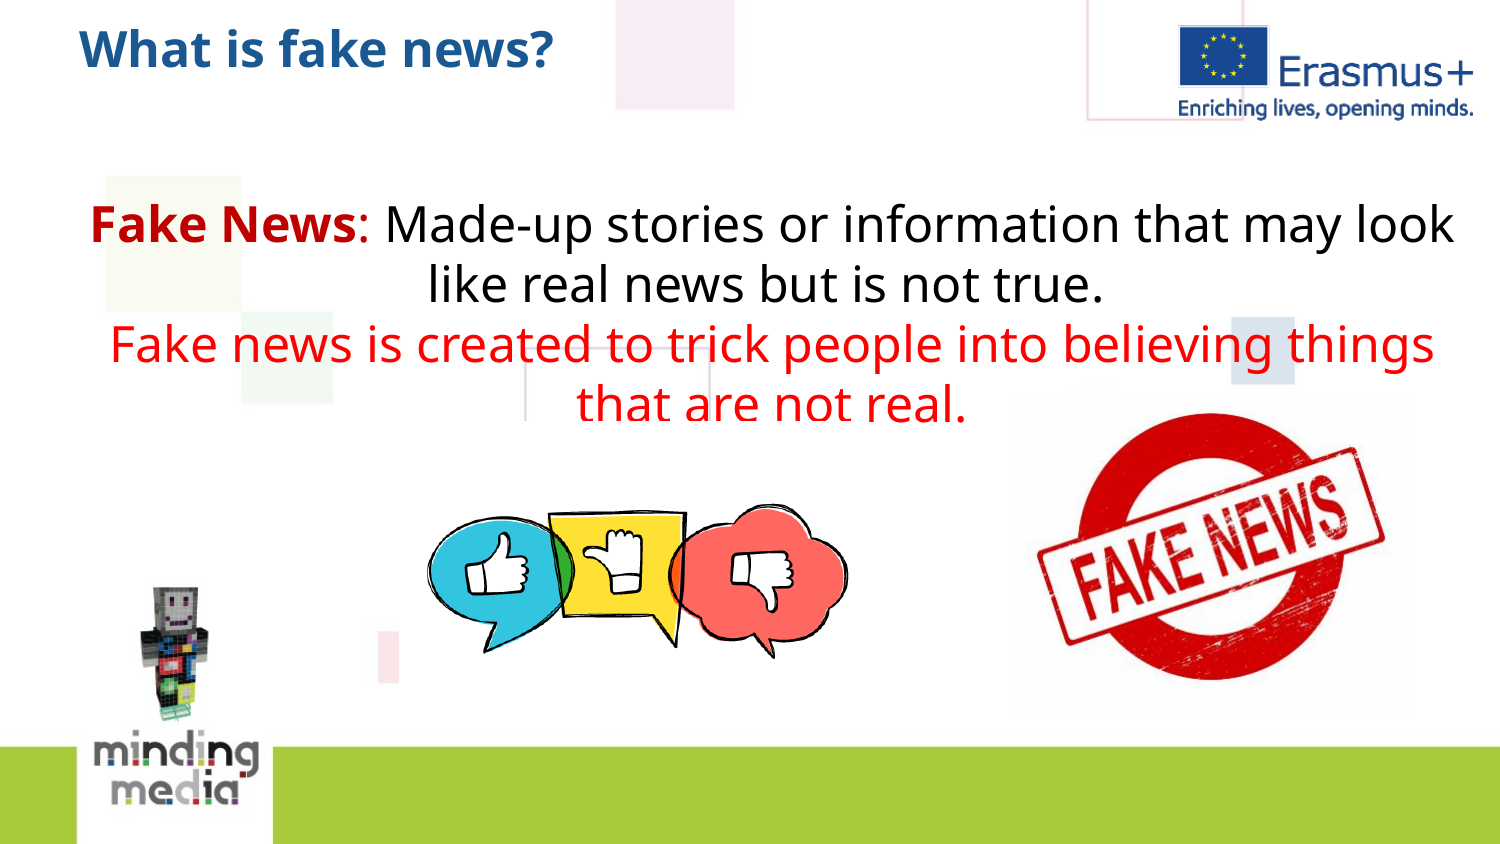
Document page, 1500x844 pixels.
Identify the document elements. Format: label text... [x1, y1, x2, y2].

text_box What is fake news? [64, 9, 953, 85]
picture [0, 0, 1500, 844]
text_box Fake News: Made-up stories or information that may look like real news but is not true. Fake news is created to trick people into believing things that are not real. [64, 140, 1481, 531]
